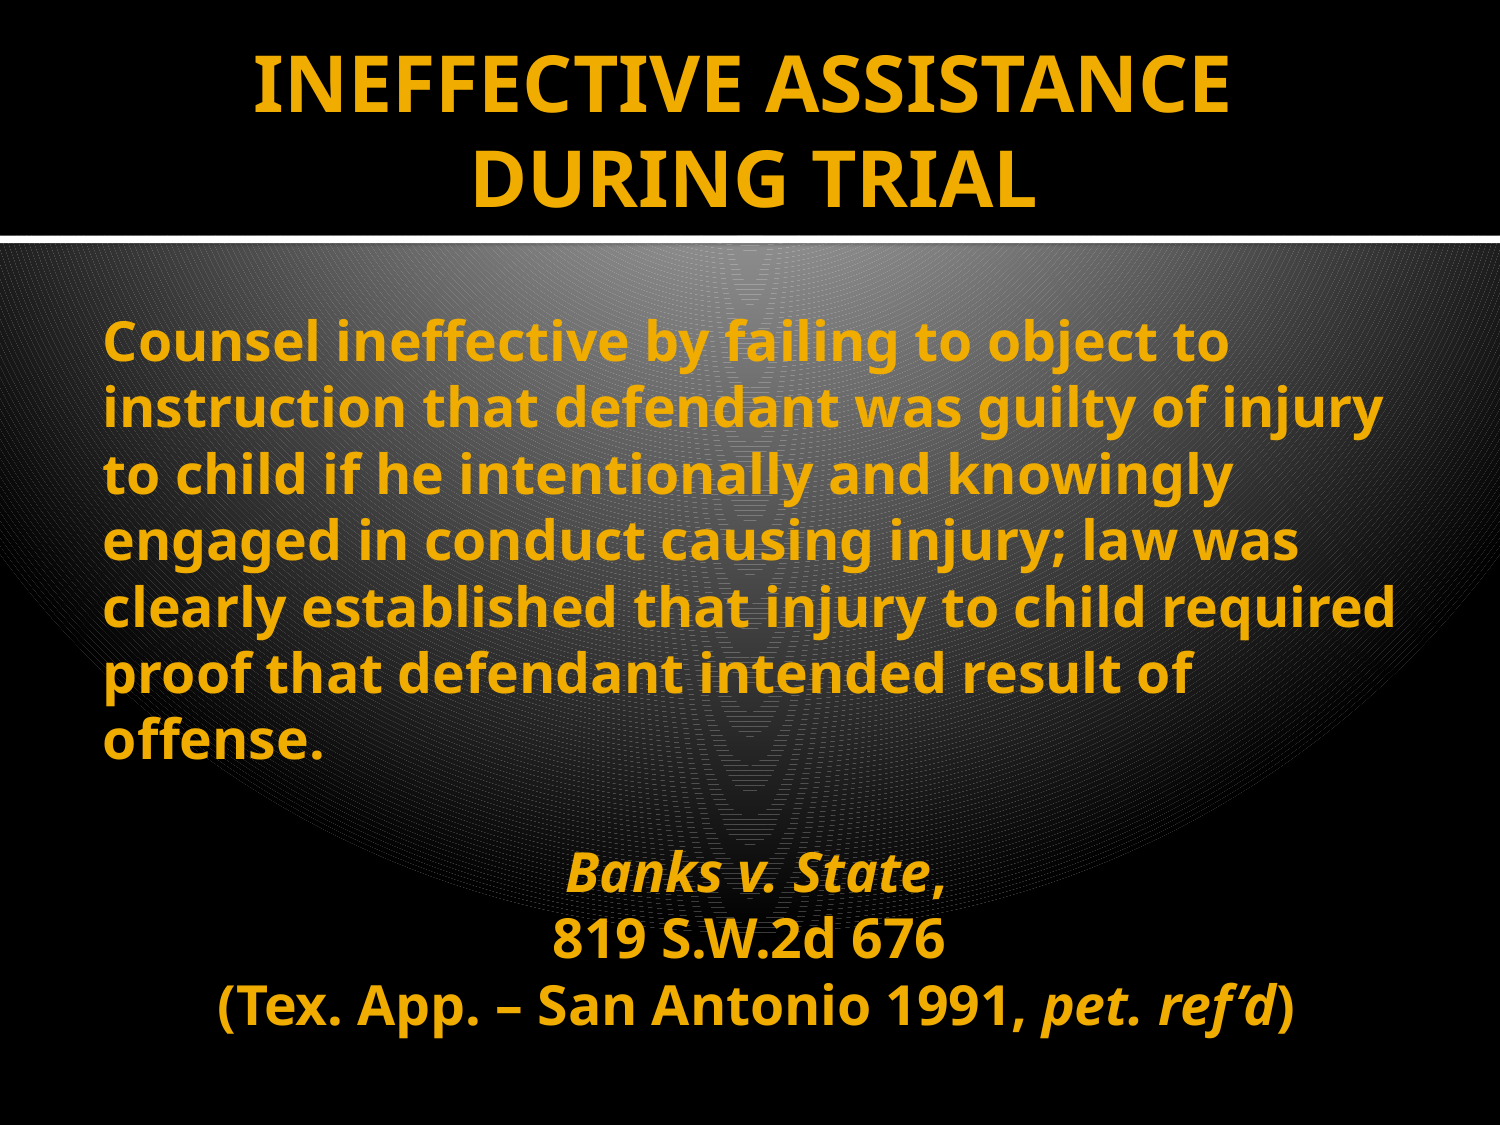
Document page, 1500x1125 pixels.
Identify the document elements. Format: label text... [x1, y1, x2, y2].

title INEFFECTIVE ASSISTANCE DURING TRIAL [75, 25, 1425, 231]
list Counsel ineffective by failing to object to instruction that defendant was guilty of injury to child if he intentionally and knowingly engaged in conduct causing injury; law was clearly established that injury to child required proof that defendant intended result of offense. Banks v. State, 819 S.W.2d 676 (Tex. App. – San Antonio 1991, pet. ref’d) [75, 291, 1425, 1050]
